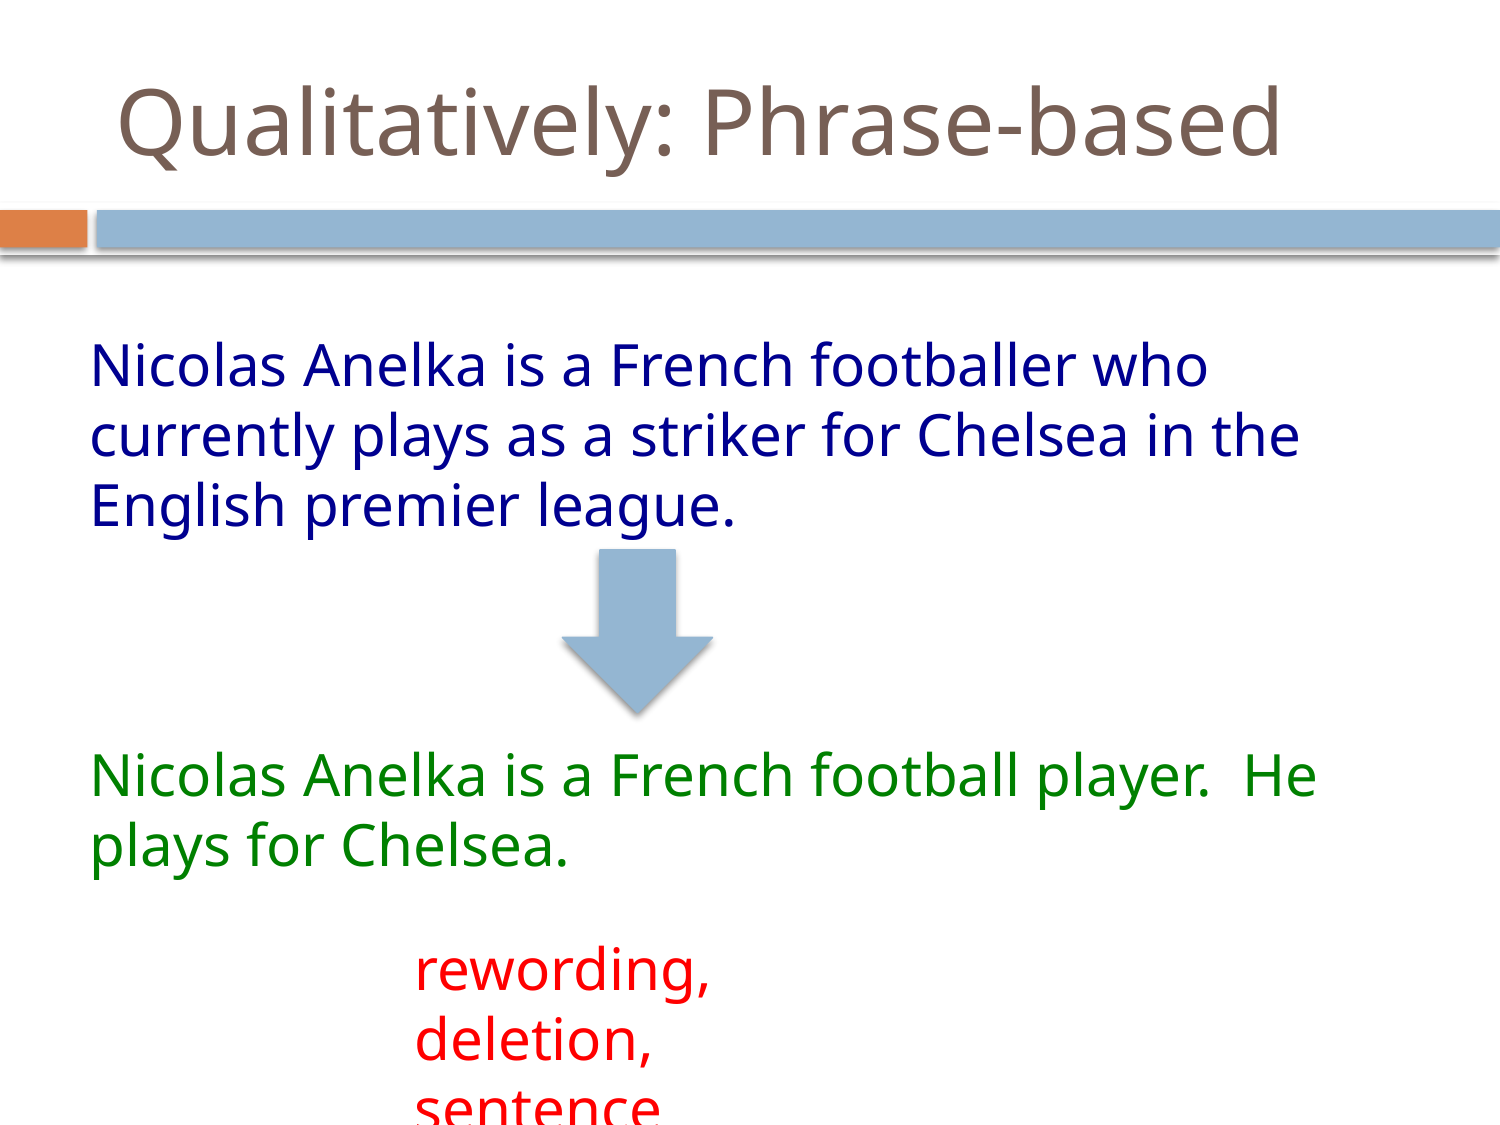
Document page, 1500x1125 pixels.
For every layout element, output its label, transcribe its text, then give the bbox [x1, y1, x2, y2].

text_box Nicolas Anelka is a French footballer who currently plays as a striker for Chelsea in the English premier league. [74, 320, 1413, 545]
text_box [561, 549, 714, 714]
text_box rewording, deletion, sentence splitting [399, 924, 900, 1125]
title Qualitatively: Phrase-based [100, 37, 1438, 200]
text_box Nicolas Anelka is a French football player. He plays for Chelsea. [74, 730, 1413, 886]
